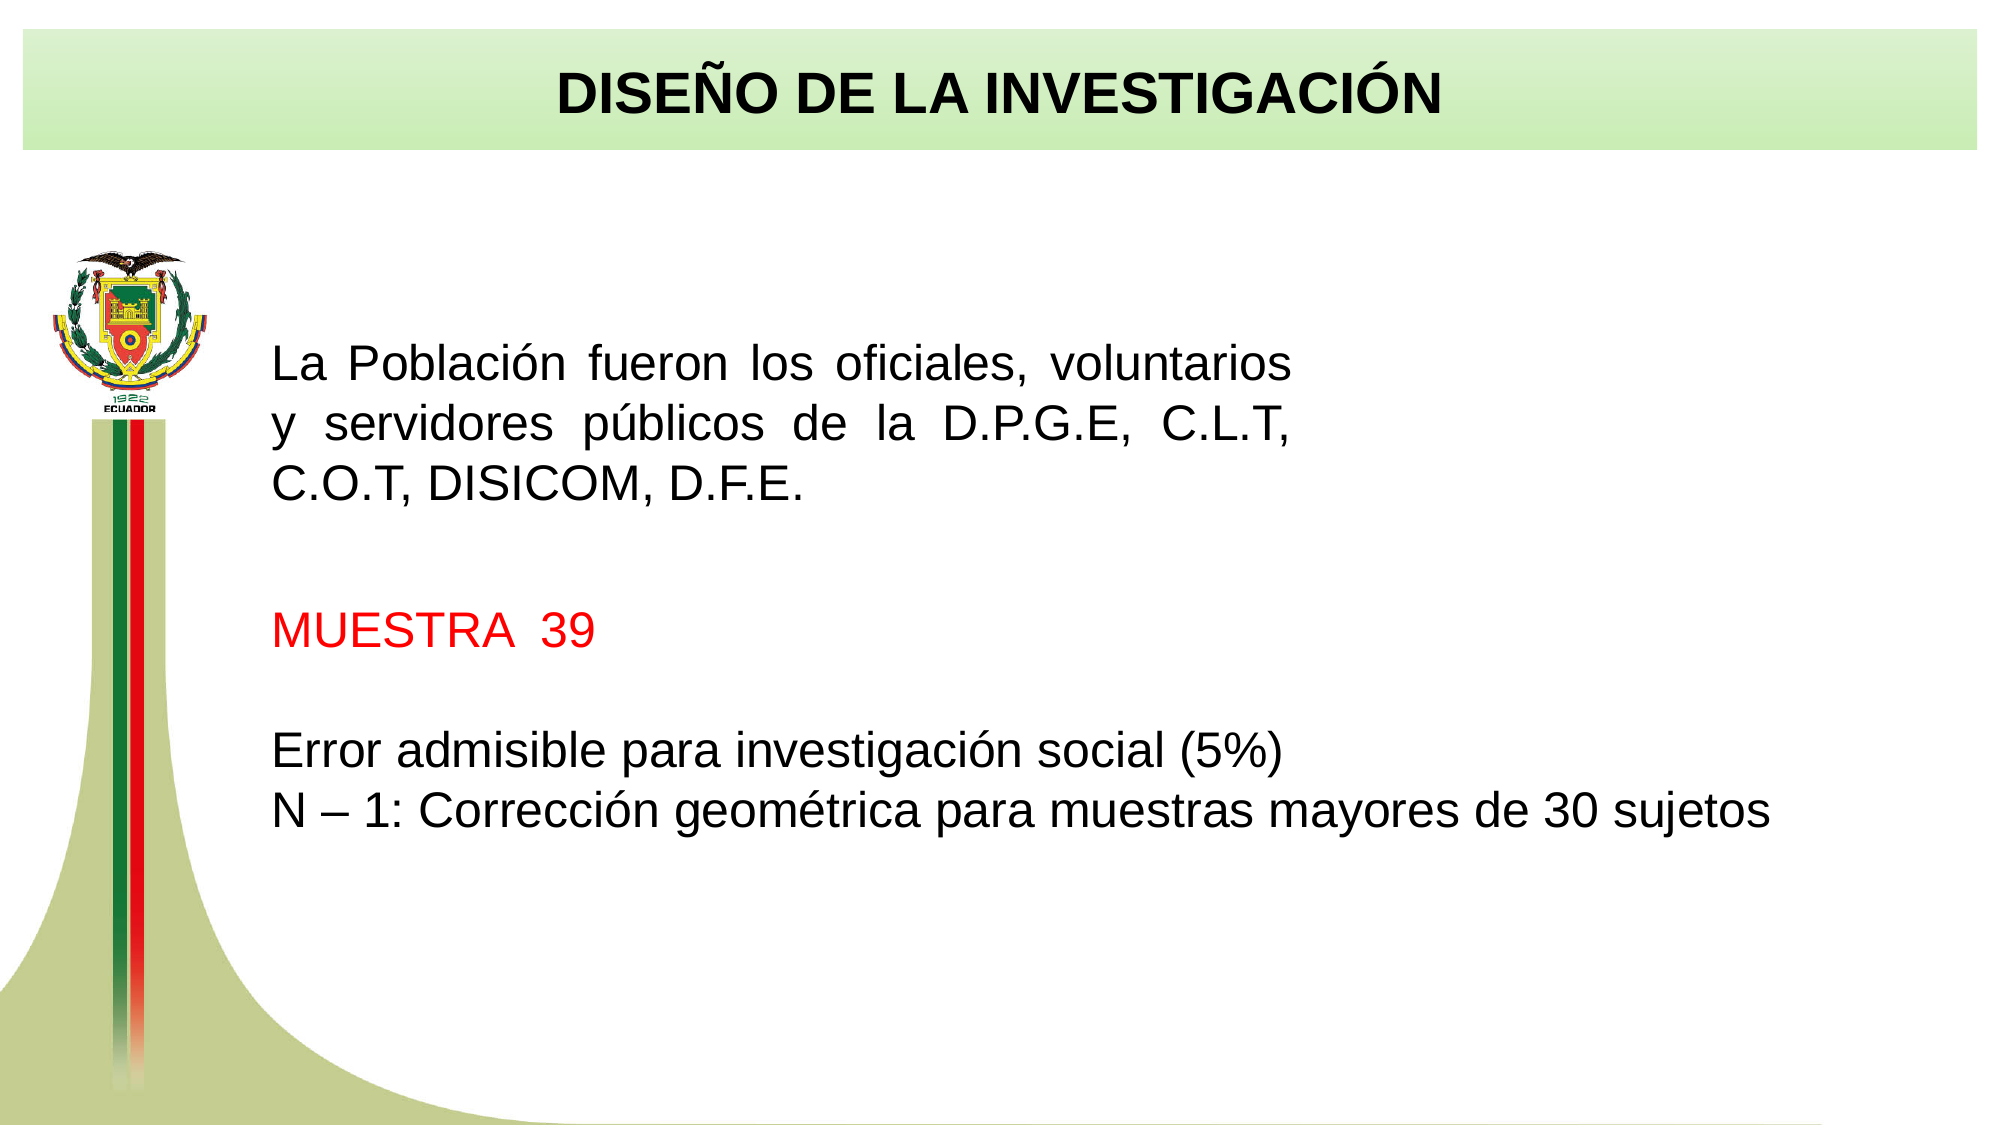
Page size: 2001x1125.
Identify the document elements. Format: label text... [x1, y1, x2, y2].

text_box DISEÑO DE LA INVESTIGACIÓN [22, 29, 1978, 151]
text_box MUESTRA 39 Error admisible para investigación social (5%) N – 1: Corrección geométrica para muestras mayores de 30 sujetos [256, 590, 1820, 845]
text_box La Población fueron los oficiales, voluntarios y servidores públicos de la D.P.G.E, C.L.T, C.O.T, DISICOM, D.F.E. [256, 323, 1308, 518]
picture [0, 0, 2001, 1125]
